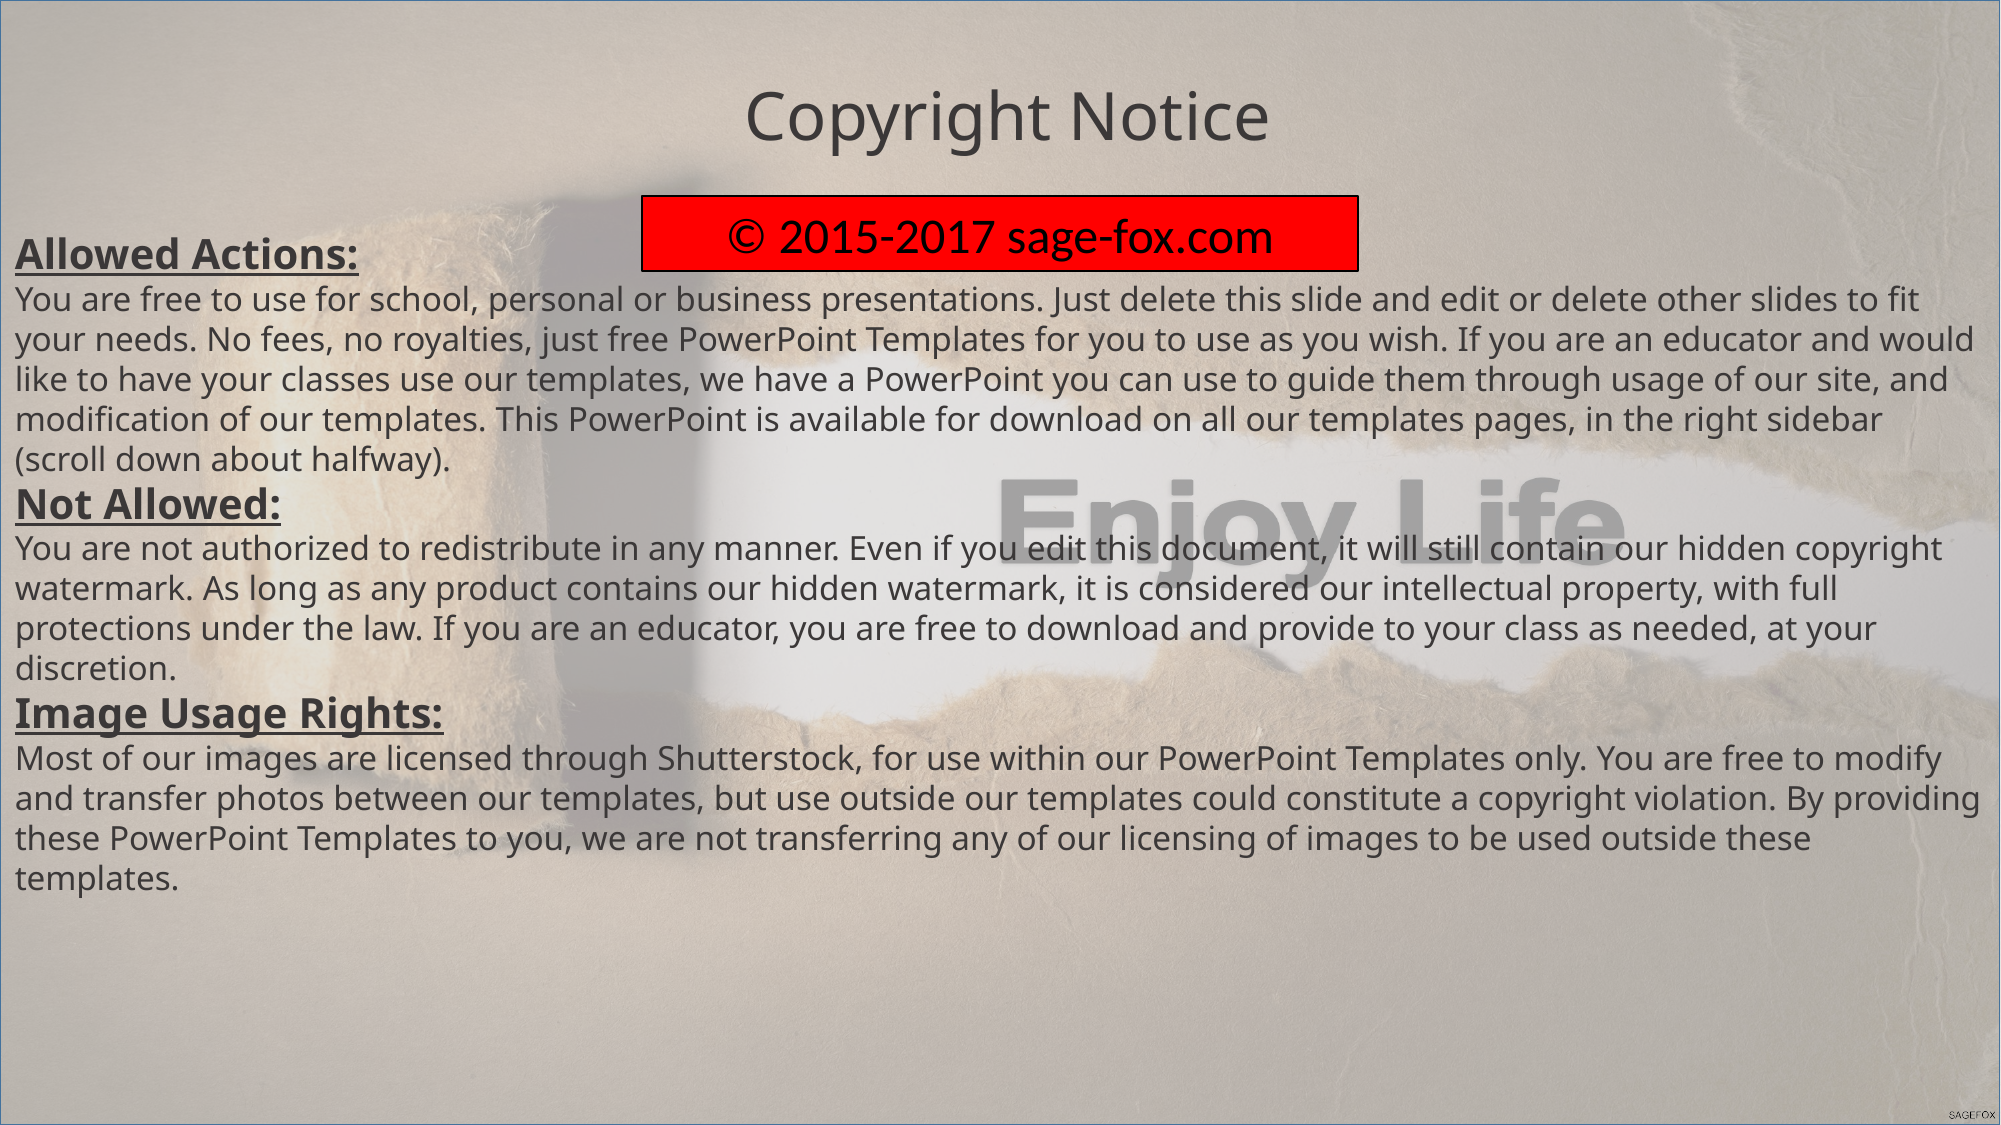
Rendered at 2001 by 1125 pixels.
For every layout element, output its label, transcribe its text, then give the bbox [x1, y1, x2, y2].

text_box © 2015-2017 sage-fox.com [641, 196, 1358, 272]
text_box Allowed Actions: You are free to use for school, personal or business presentations. Just delete this slide and edit or delete other slides to fit your needs. No fees, no royalties, just free PowerPoint Templates for you to use as you wish. If you are an educator and would like to have your classes use our templates, we have a PowerPoint you can use to guide them through usage of our site, and modification of our templates. This PowerPoint is available for download on all our templates pages, in the right sidebar (scroll down about halfway). Not Allowed: You are not authorized to redistribute in any manner. Even if you edit this document, it will still contain our hidden copyright watermark. As long as any product contains our hidden watermark, it is considered our intellectual property, with full protections under the law. If you are an educator, you are free to download and provide to your class as needed, at your discretion. Image Usage Rights: Most of our images are licensed through Shutterstock, for use within our PowerPoint Templates only. You are free to modify and transfer photos between our templates, but use outside our templates could constitute a copyright violation. By providing these PowerPoint Templates to you, we are not transferring any of our licensing of images to be used outside these templates. [0, 0, 2000, 1125]
title Copyright Notice [493, 60, 1524, 178]
